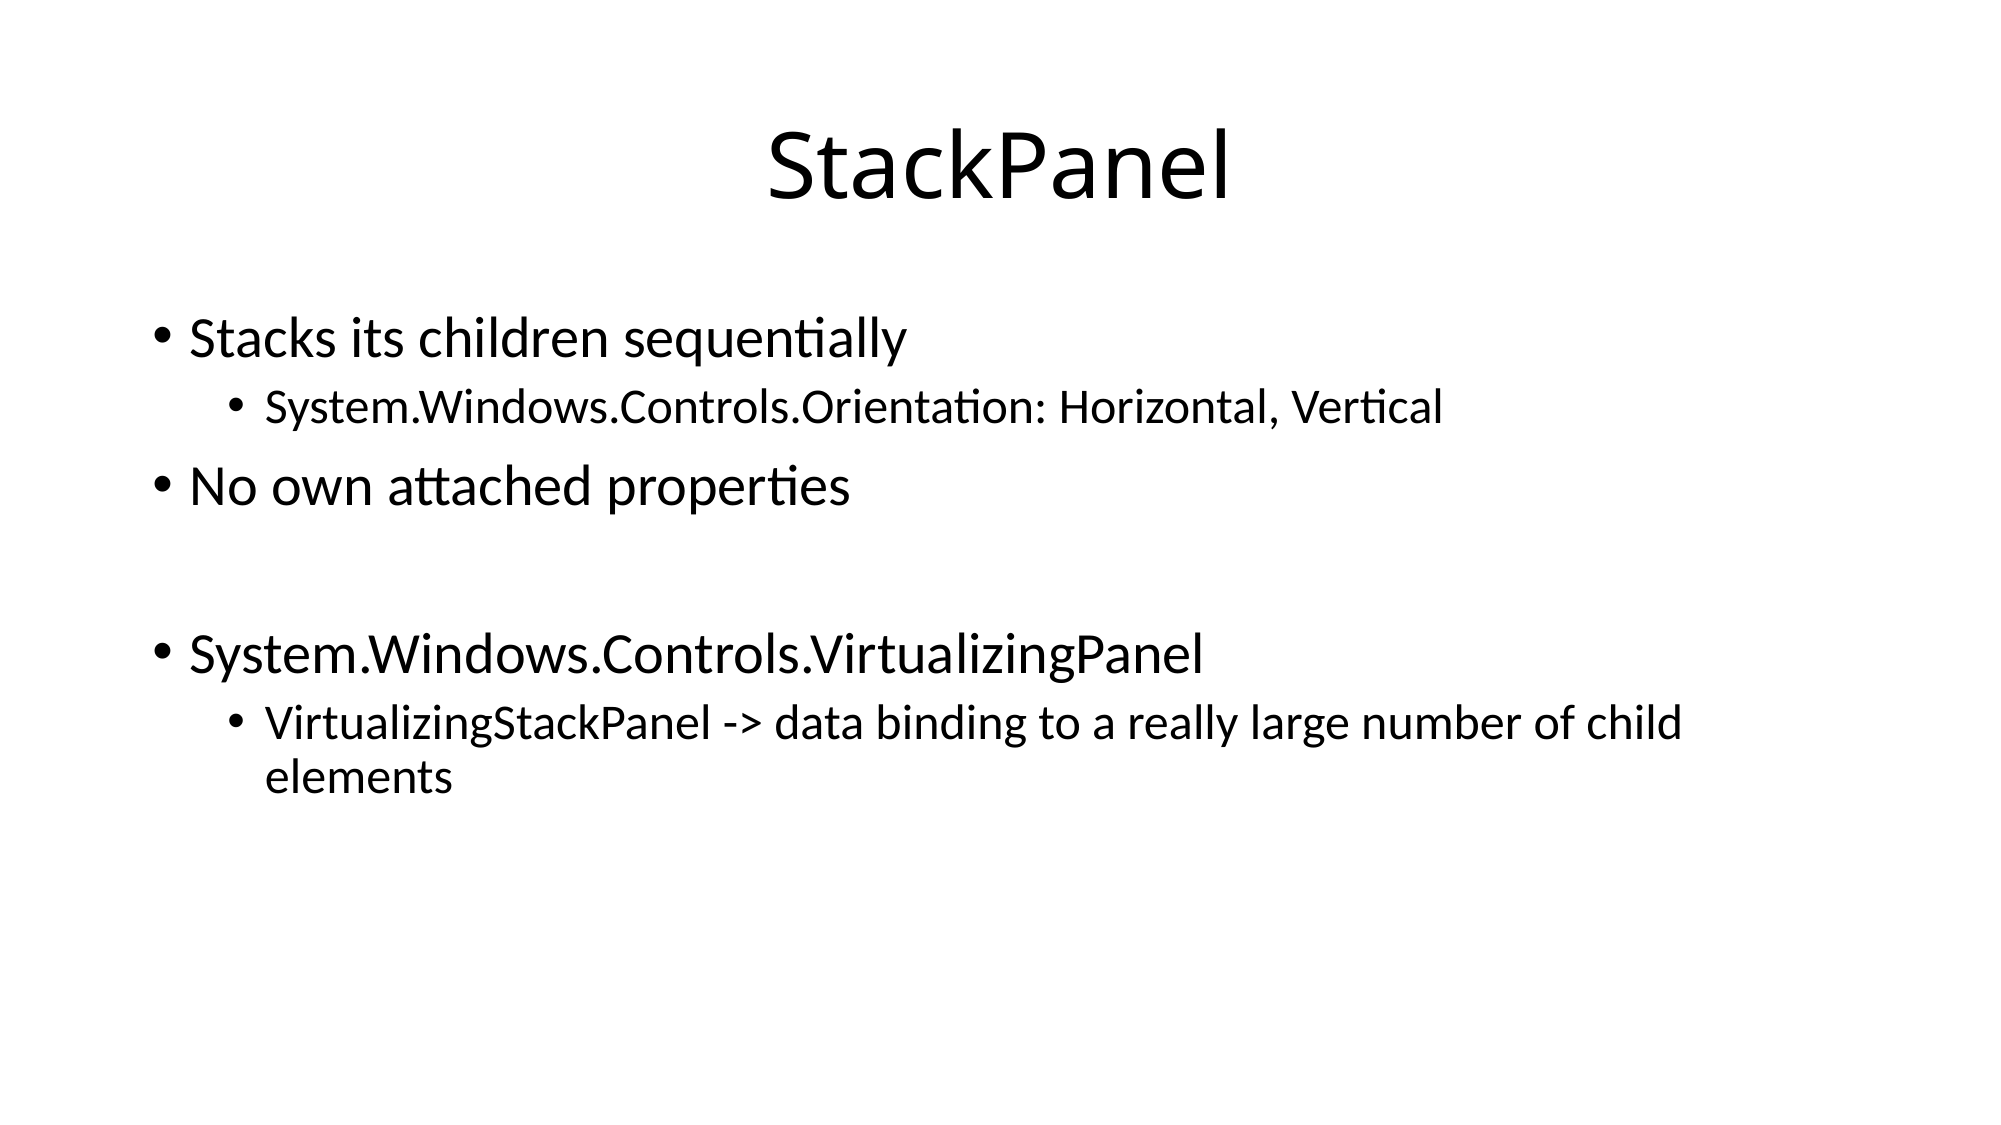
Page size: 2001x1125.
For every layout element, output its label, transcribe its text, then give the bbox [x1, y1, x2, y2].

list Stacks its children sequentially System.Windows.Controls.Orientation: Horizontal, Vertical No own attached properties System.Windows.Controls.VirtualizingPanel VirtualizingStackPanel -> data binding to a really large number of child elements [137, 299, 1863, 1014]
title StackPanel [137, 59, 1863, 278]
